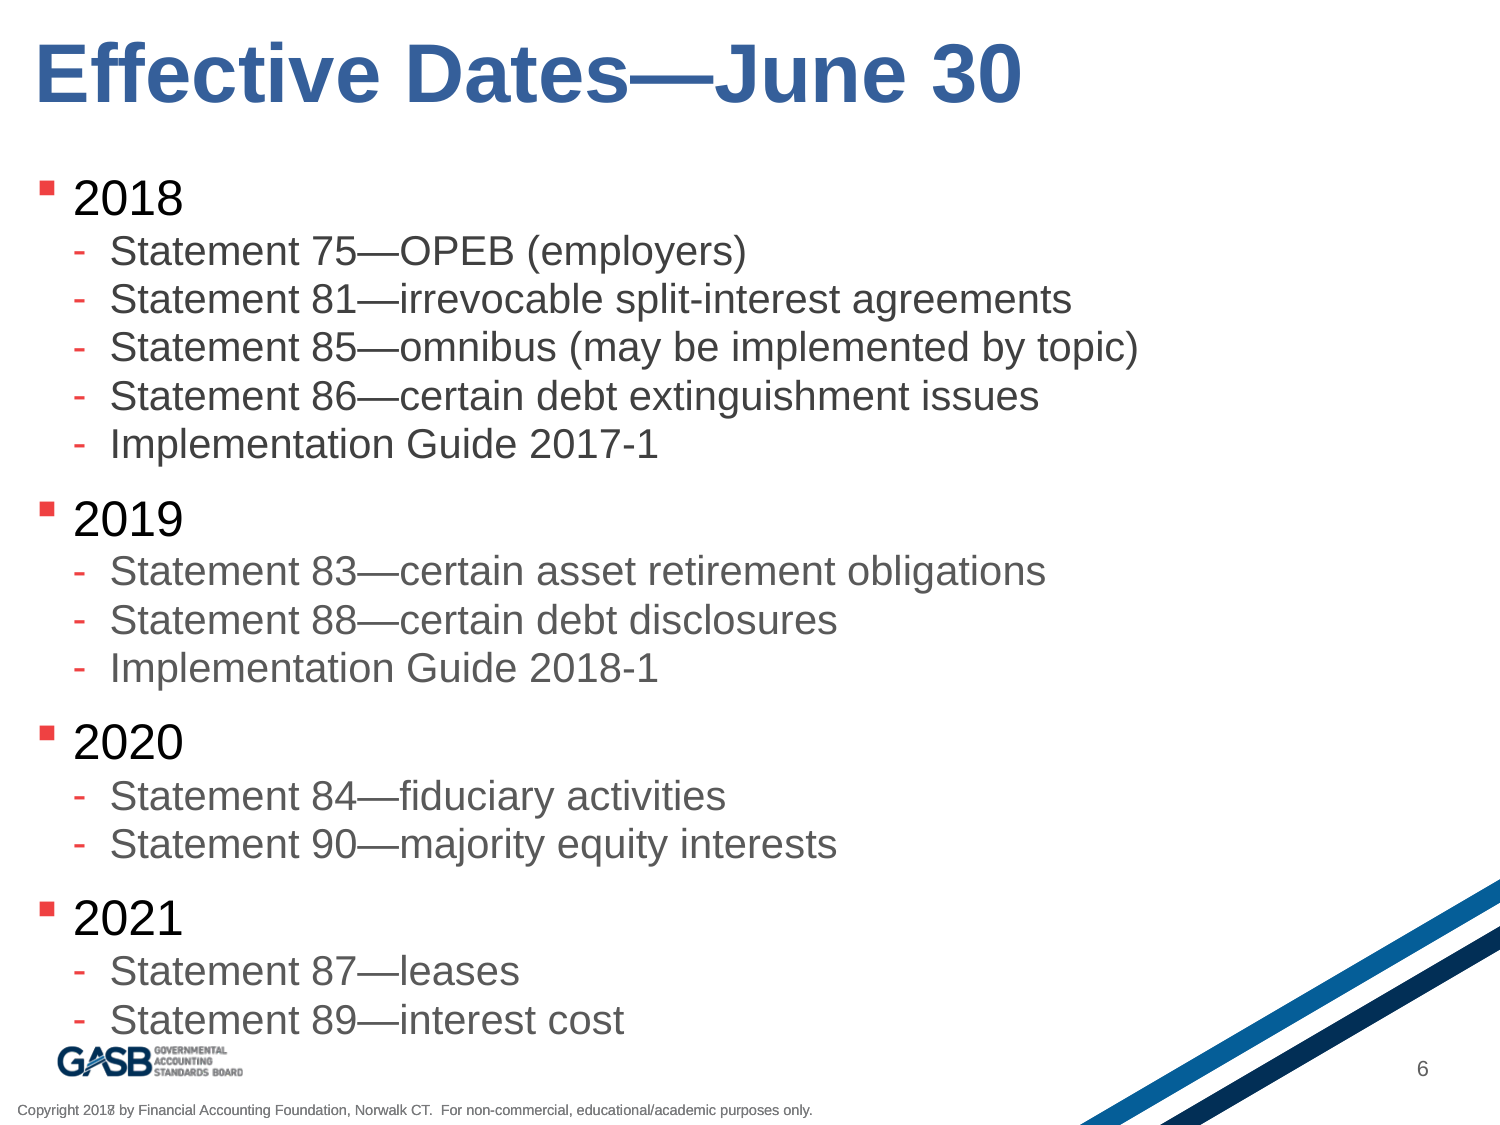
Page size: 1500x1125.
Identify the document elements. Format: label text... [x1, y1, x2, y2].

picture [981, 865, 1500, 1125]
picture [56, 1039, 593, 1081]
list 2018 Statement 75—OPEB (employers) Statement 81—irrevocable split-interest agreements Statement 85—omnibus (may be implemented by topic) Statement 86—certain debt extinguishment issues Implementation Guide 2017-1 2019 Statement 83—certain asset retirement obligations Statement 88—certain debt disclosures Implementation Guide 2018-1 2020 Statement 84—fiduciary activities Statement 90—majority equity interests 2021 Statement 87—leases Statement 89—interest cost [19, 169, 1425, 983]
title Effective Dates—June 30 [19, 7, 1444, 155]
slide_number 6 [1345, 1042, 1500, 1093]
